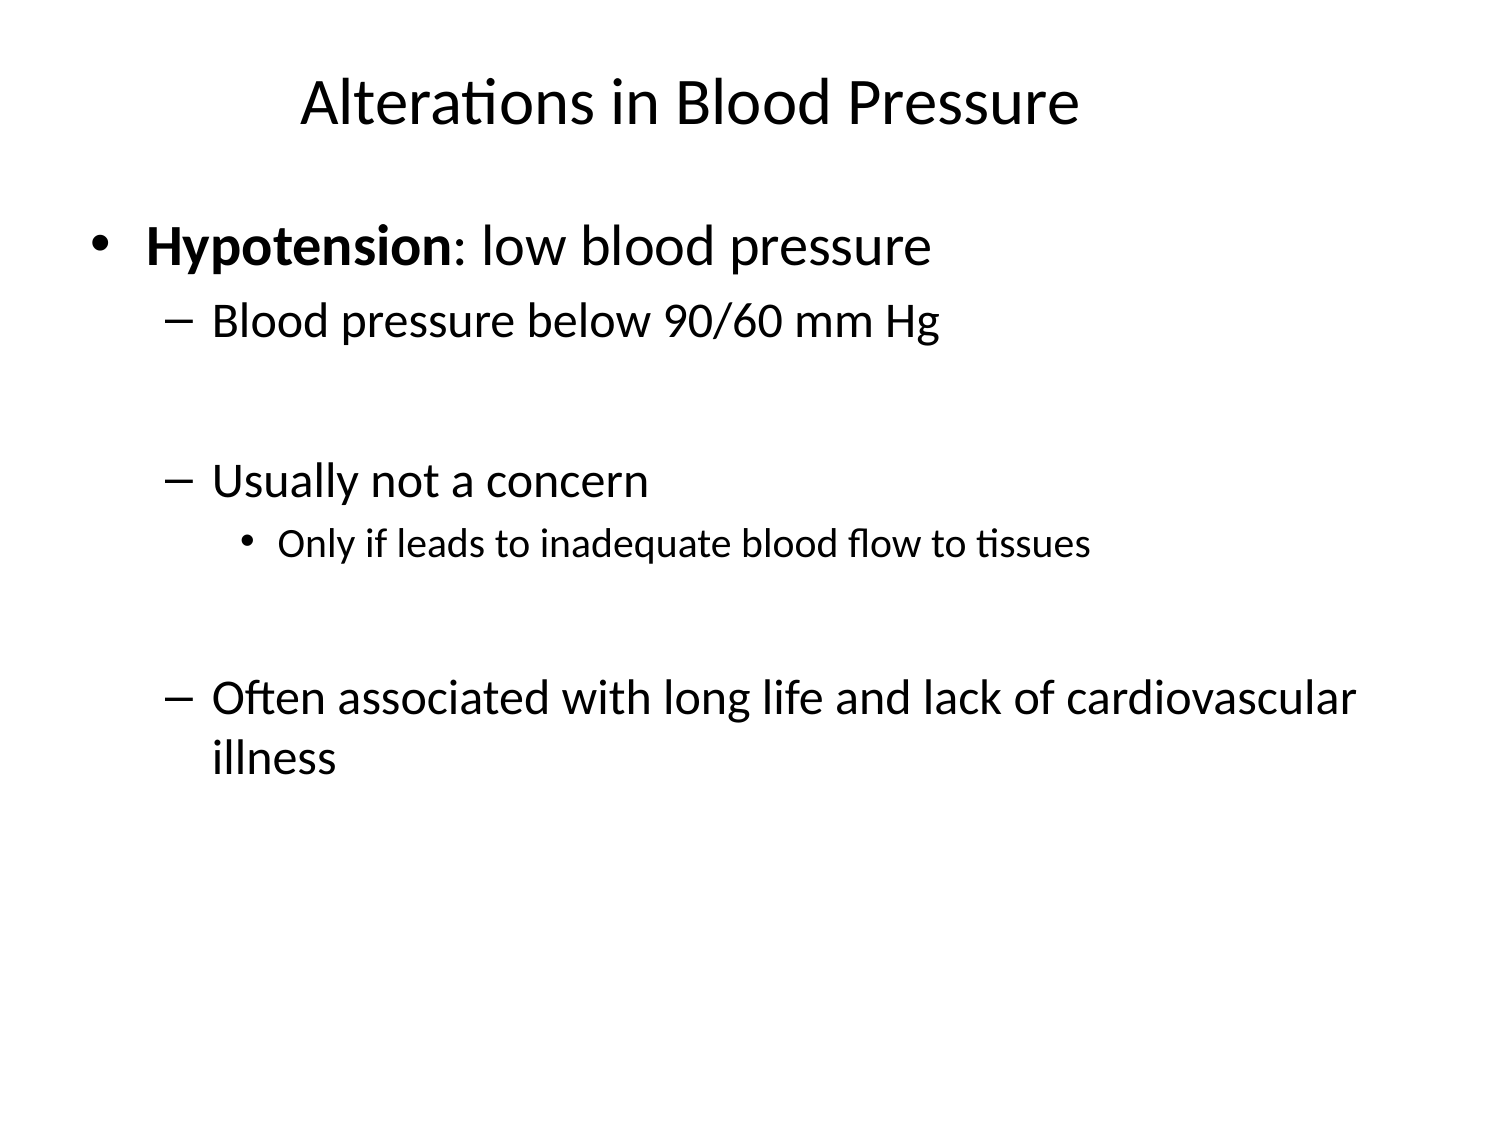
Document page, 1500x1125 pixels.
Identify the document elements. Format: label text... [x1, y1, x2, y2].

title Alterations in Blood Pressure [75, 45, 1425, 150]
list Hypotension: low blood pressure Blood pressure below 90/60 mm Hg Usually not a concern Only if leads to inadequate blood flow to tissues Often associated with long life and lack of cardiovascular illness [75, 200, 1438, 1038]
